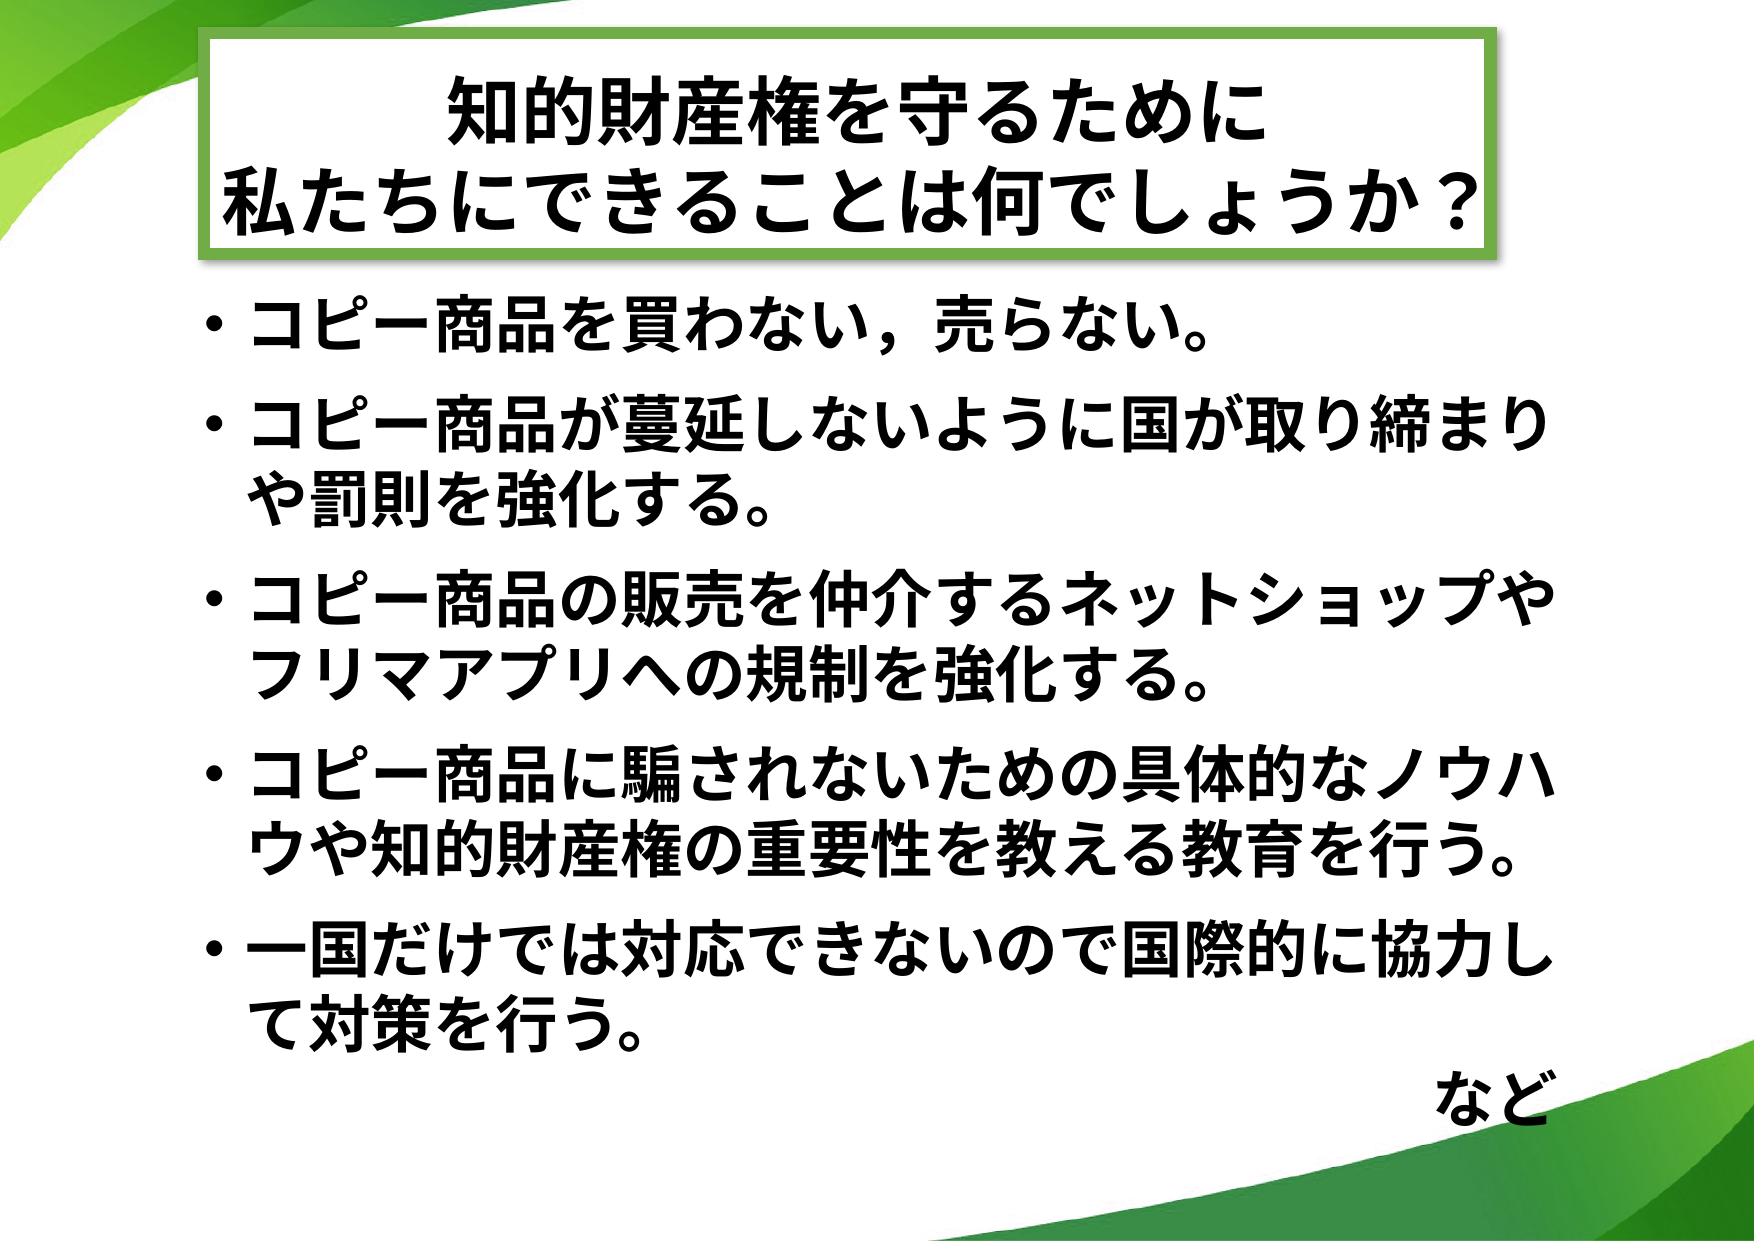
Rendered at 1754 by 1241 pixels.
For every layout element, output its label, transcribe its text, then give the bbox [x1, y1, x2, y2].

text_box [203, 32, 1492, 57]
text_box ・コピー商品を買わない，売らない。 ・コピー商品が蔓延しないように国が取り締まり や罰則を強化する。 ・コピー商品の販売を仲介するネットショップや フリマアプリへの規制を強化する。 ・コピー商品に騙されないための具体的なノウハ ウや知的財産権の重要性を教える教育を行う。 ・一国だけでは対応できないので国際的に協力し て対策を行う。 など [168, 277, 1712, 1143]
picture [0, 0, 1754, 1241]
text_box 知的財産権を守るために 私たちにできることは何でしょうか？ [203, 57, 1514, 252]
